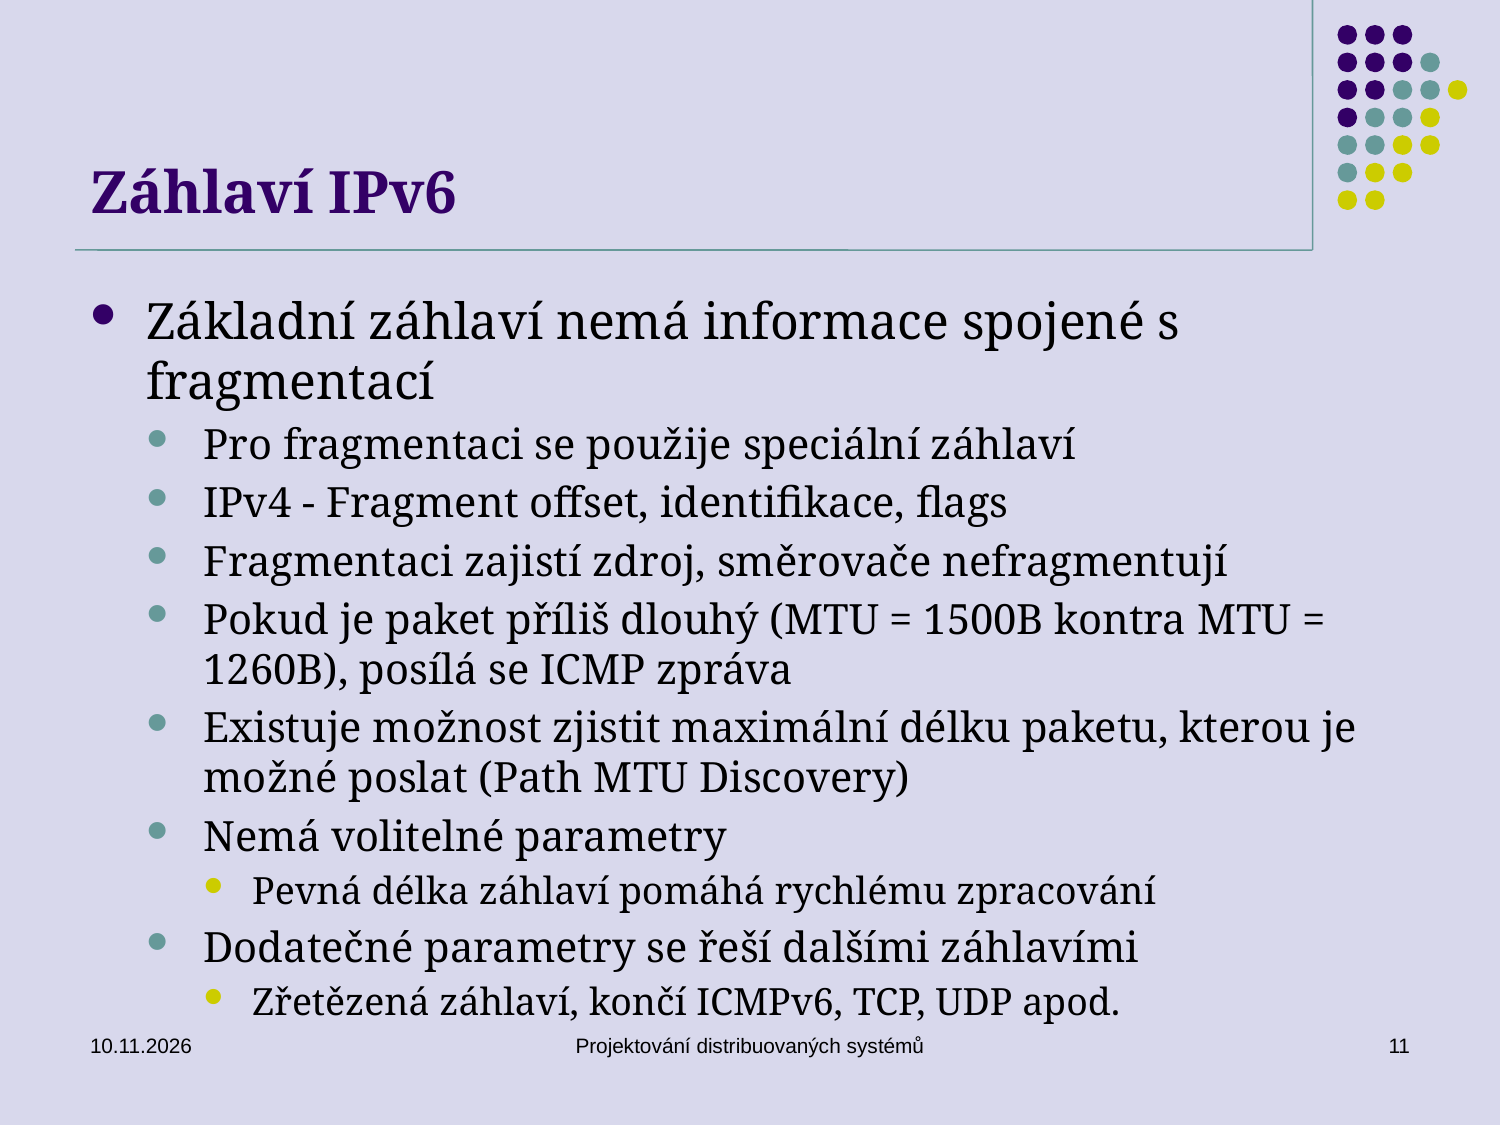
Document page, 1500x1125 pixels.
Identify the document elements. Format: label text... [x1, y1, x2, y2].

slide_number 11 [1074, 1025, 1425, 1100]
title Záhlaví IPv6 [75, 20, 1313, 233]
slide_number 20. 3. 2019 [75, 1025, 425, 1100]
footer Projektování distribuovaných systémů [512, 1025, 988, 1100]
list Základní záhlaví nemá informace spojené s fragmentací Pro fragmentaci se použije speciální záhlaví IPv4 - Fragment offset, identifikace, flags Fragmentaci zajistí zdroj, směrovače nefragmentují Pokud je paket příliš dlouhý (MTU = 1500B kontra MTU = 1260B), posílá se ICMP zpráva Existuje možnost zjistit maximální délku paketu, kterou je možné poslat (Path MTU Discovery) Nemá volitelné parametry Pevná délka záhlaví pomáhá rychlému zpracování Dodatečné parametry se řeší dalšími záhlavími Zřetězená záhlaví, končí ICMPv6, TCP, UDP apod. [75, 282, 1450, 1006]
